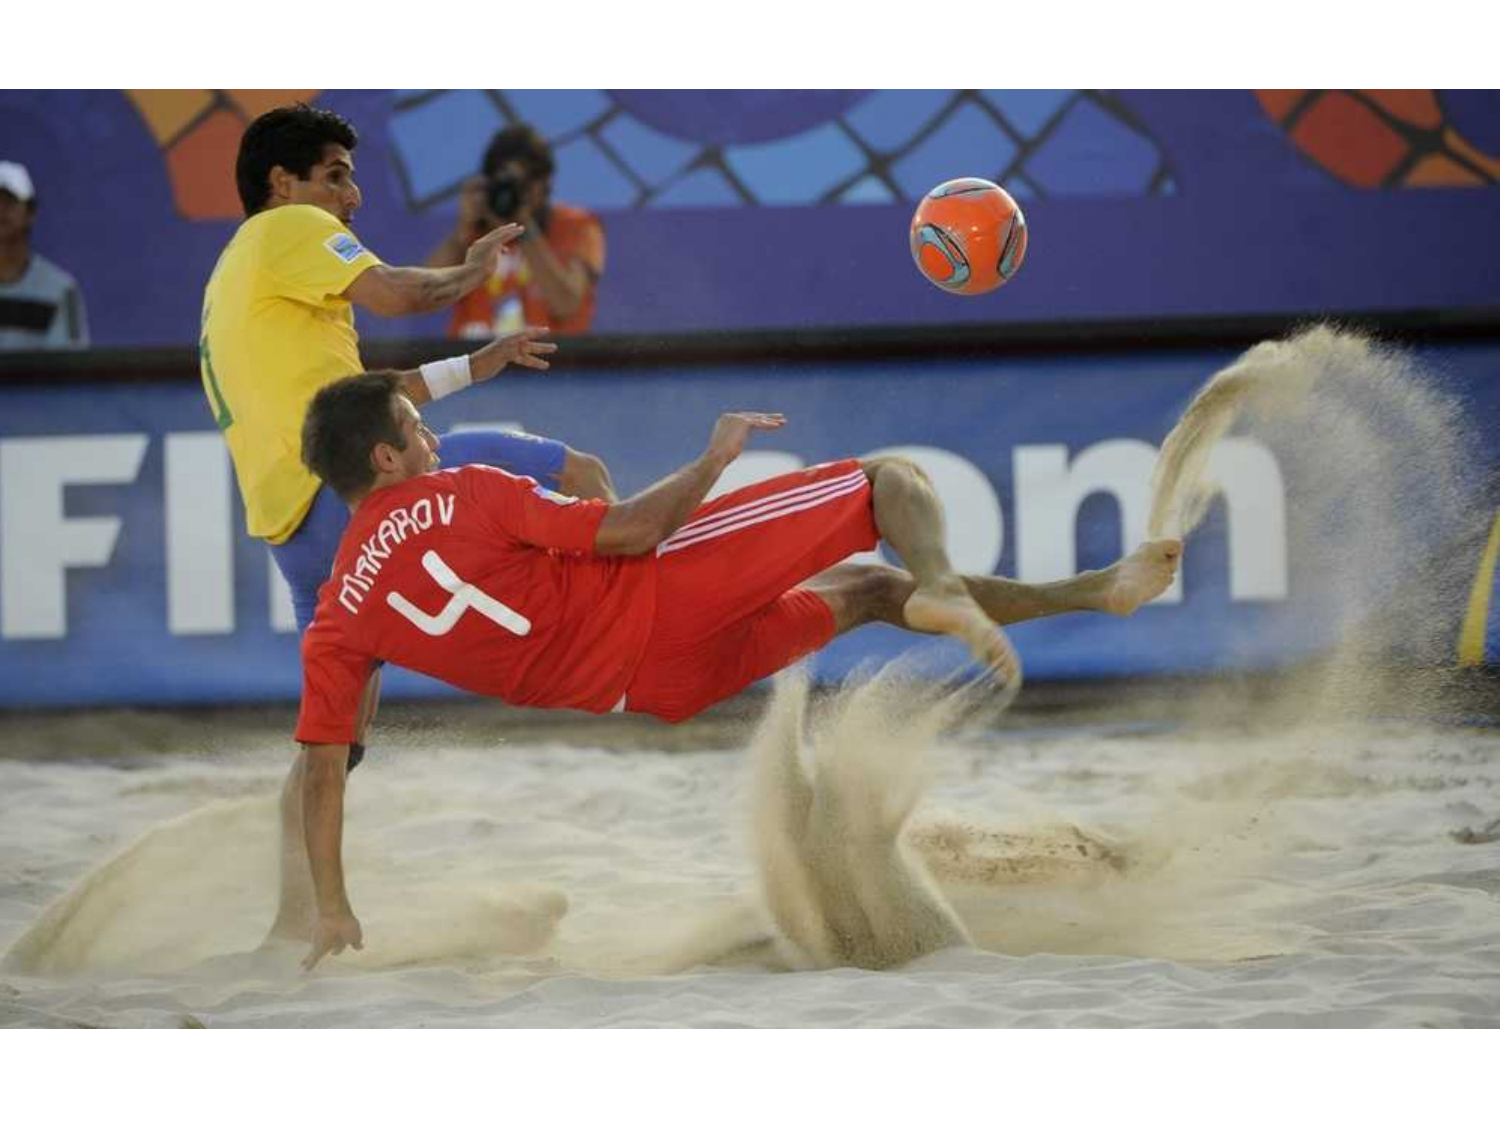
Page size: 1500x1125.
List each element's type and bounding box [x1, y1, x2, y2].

list [0, 89, 1500, 1030]
